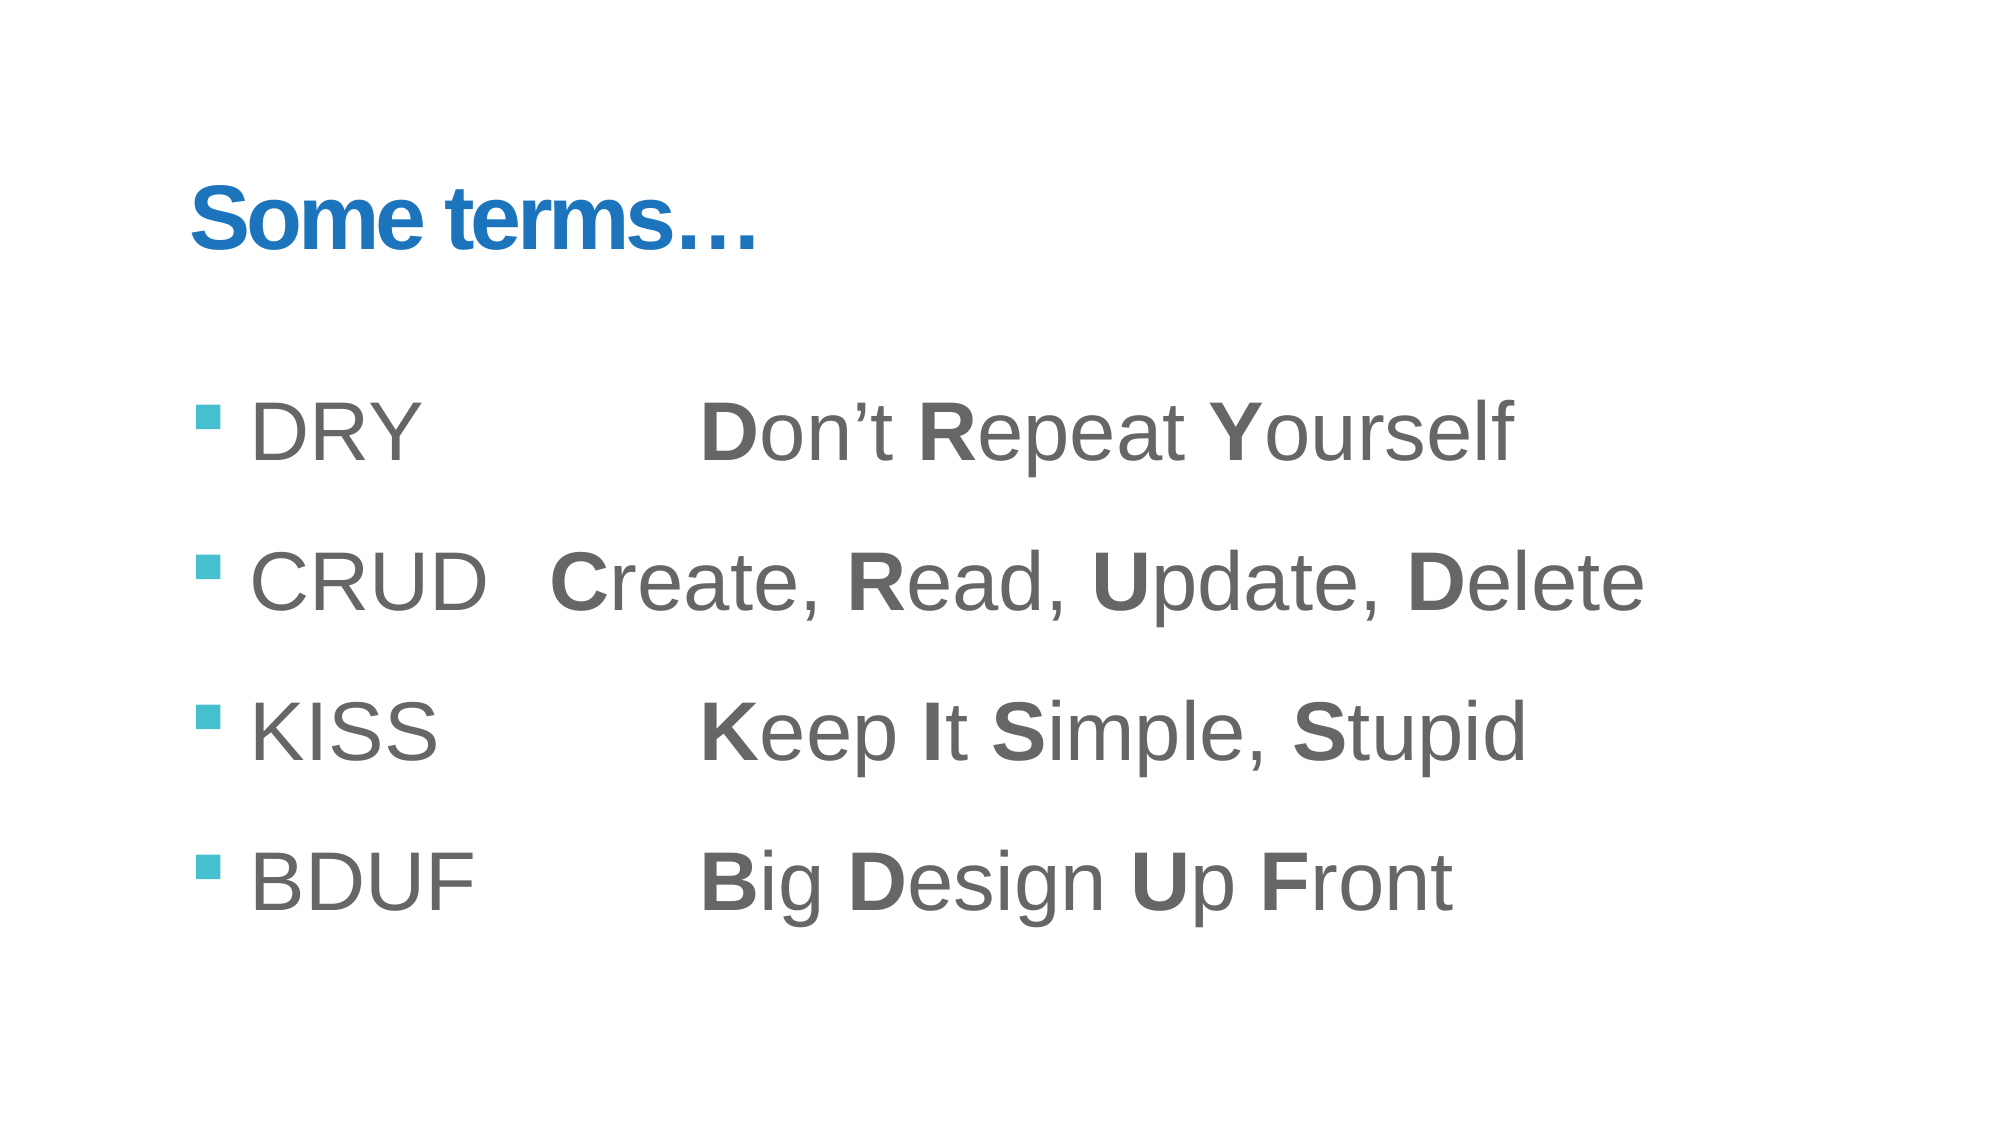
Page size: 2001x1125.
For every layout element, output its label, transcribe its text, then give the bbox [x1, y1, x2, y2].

list DRY Don’t Repeat Yourself CRUD Create, Read, Update, Delete KISS Keep It Simple, Stupid BDUF Big Design Up Front [174, 369, 1825, 1014]
title Some terms… [174, 59, 1825, 278]
